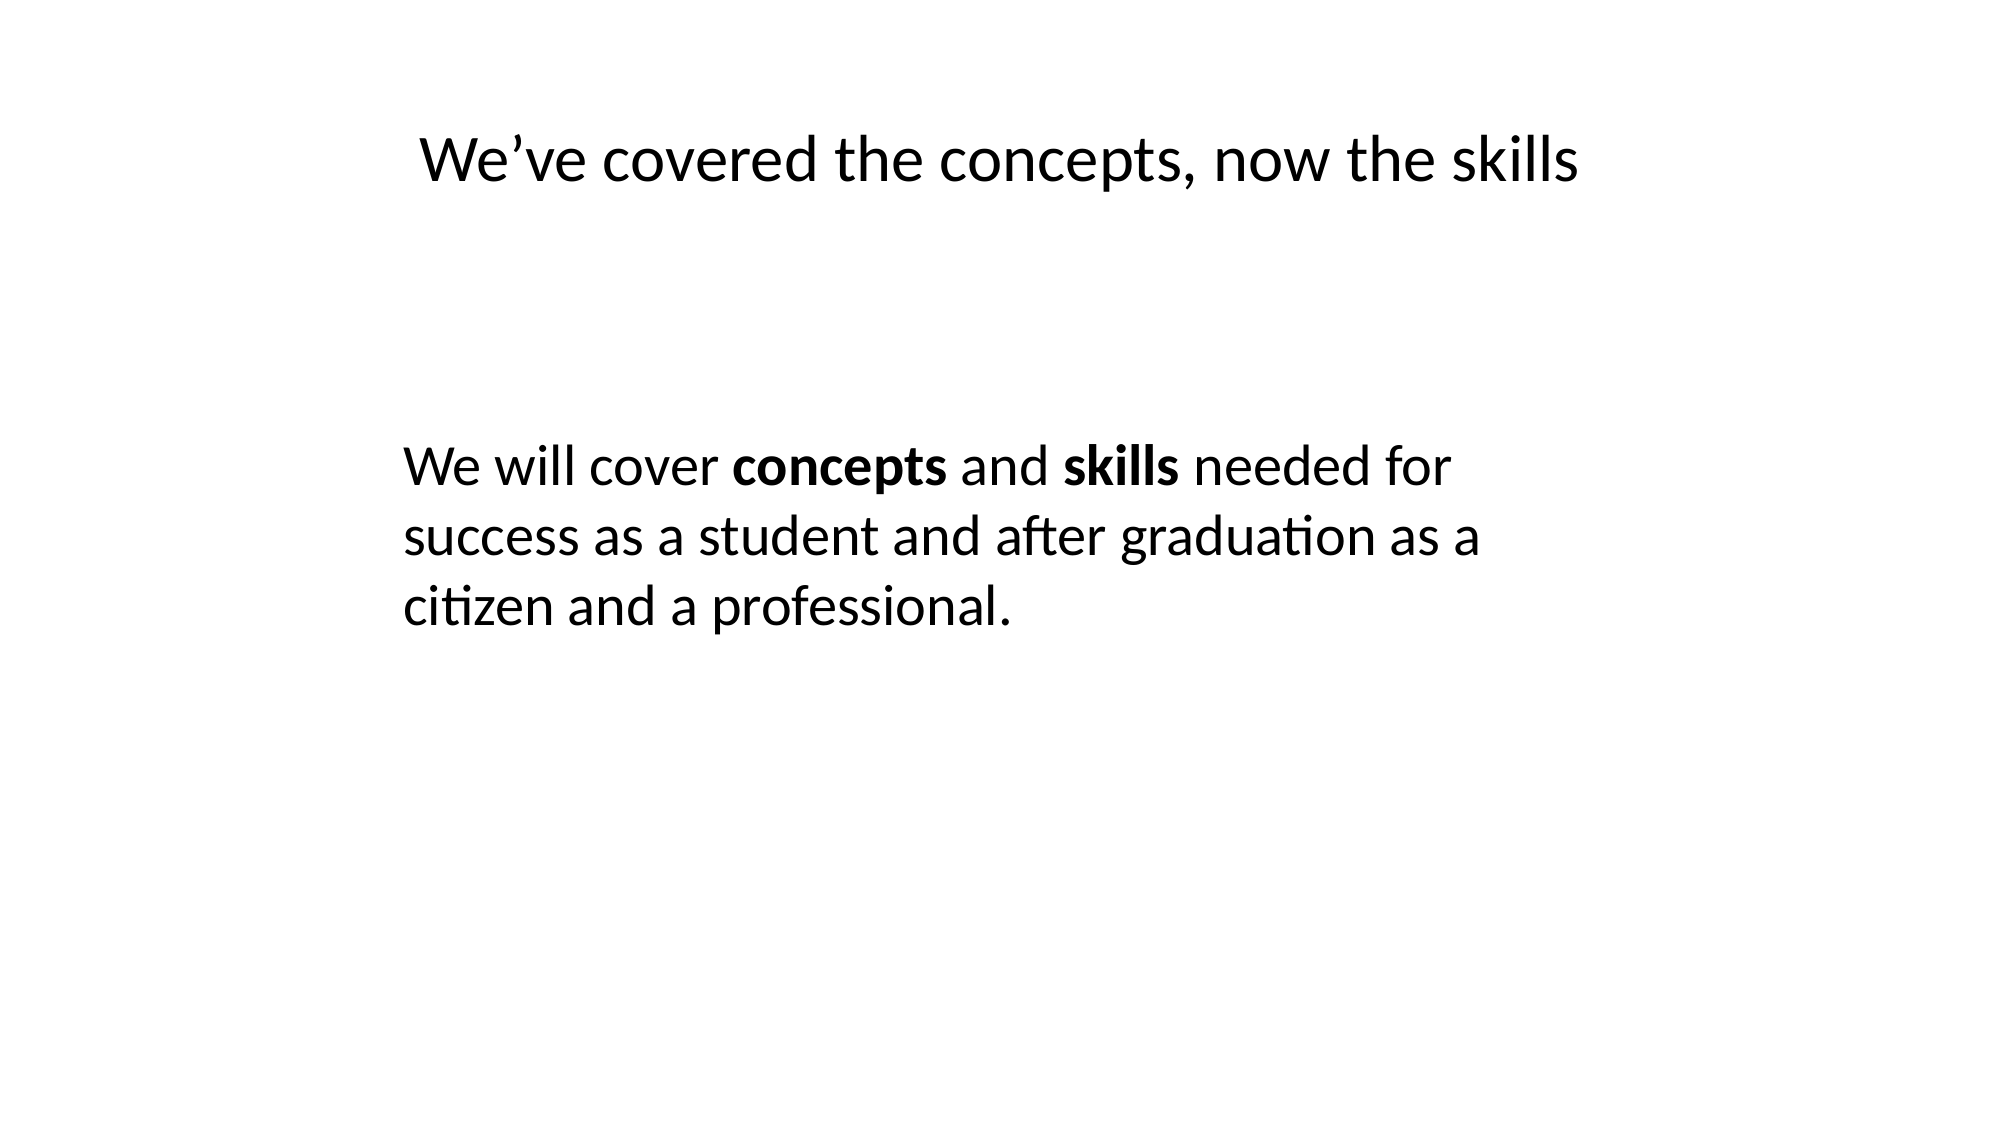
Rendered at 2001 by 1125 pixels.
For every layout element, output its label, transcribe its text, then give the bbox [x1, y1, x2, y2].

text_box We’ve covered the concepts, now the skills [404, 107, 1596, 203]
text_box We will cover concepts and skills needed for success as a student and after graduation as a citizen and a professional. [388, 419, 1634, 645]
